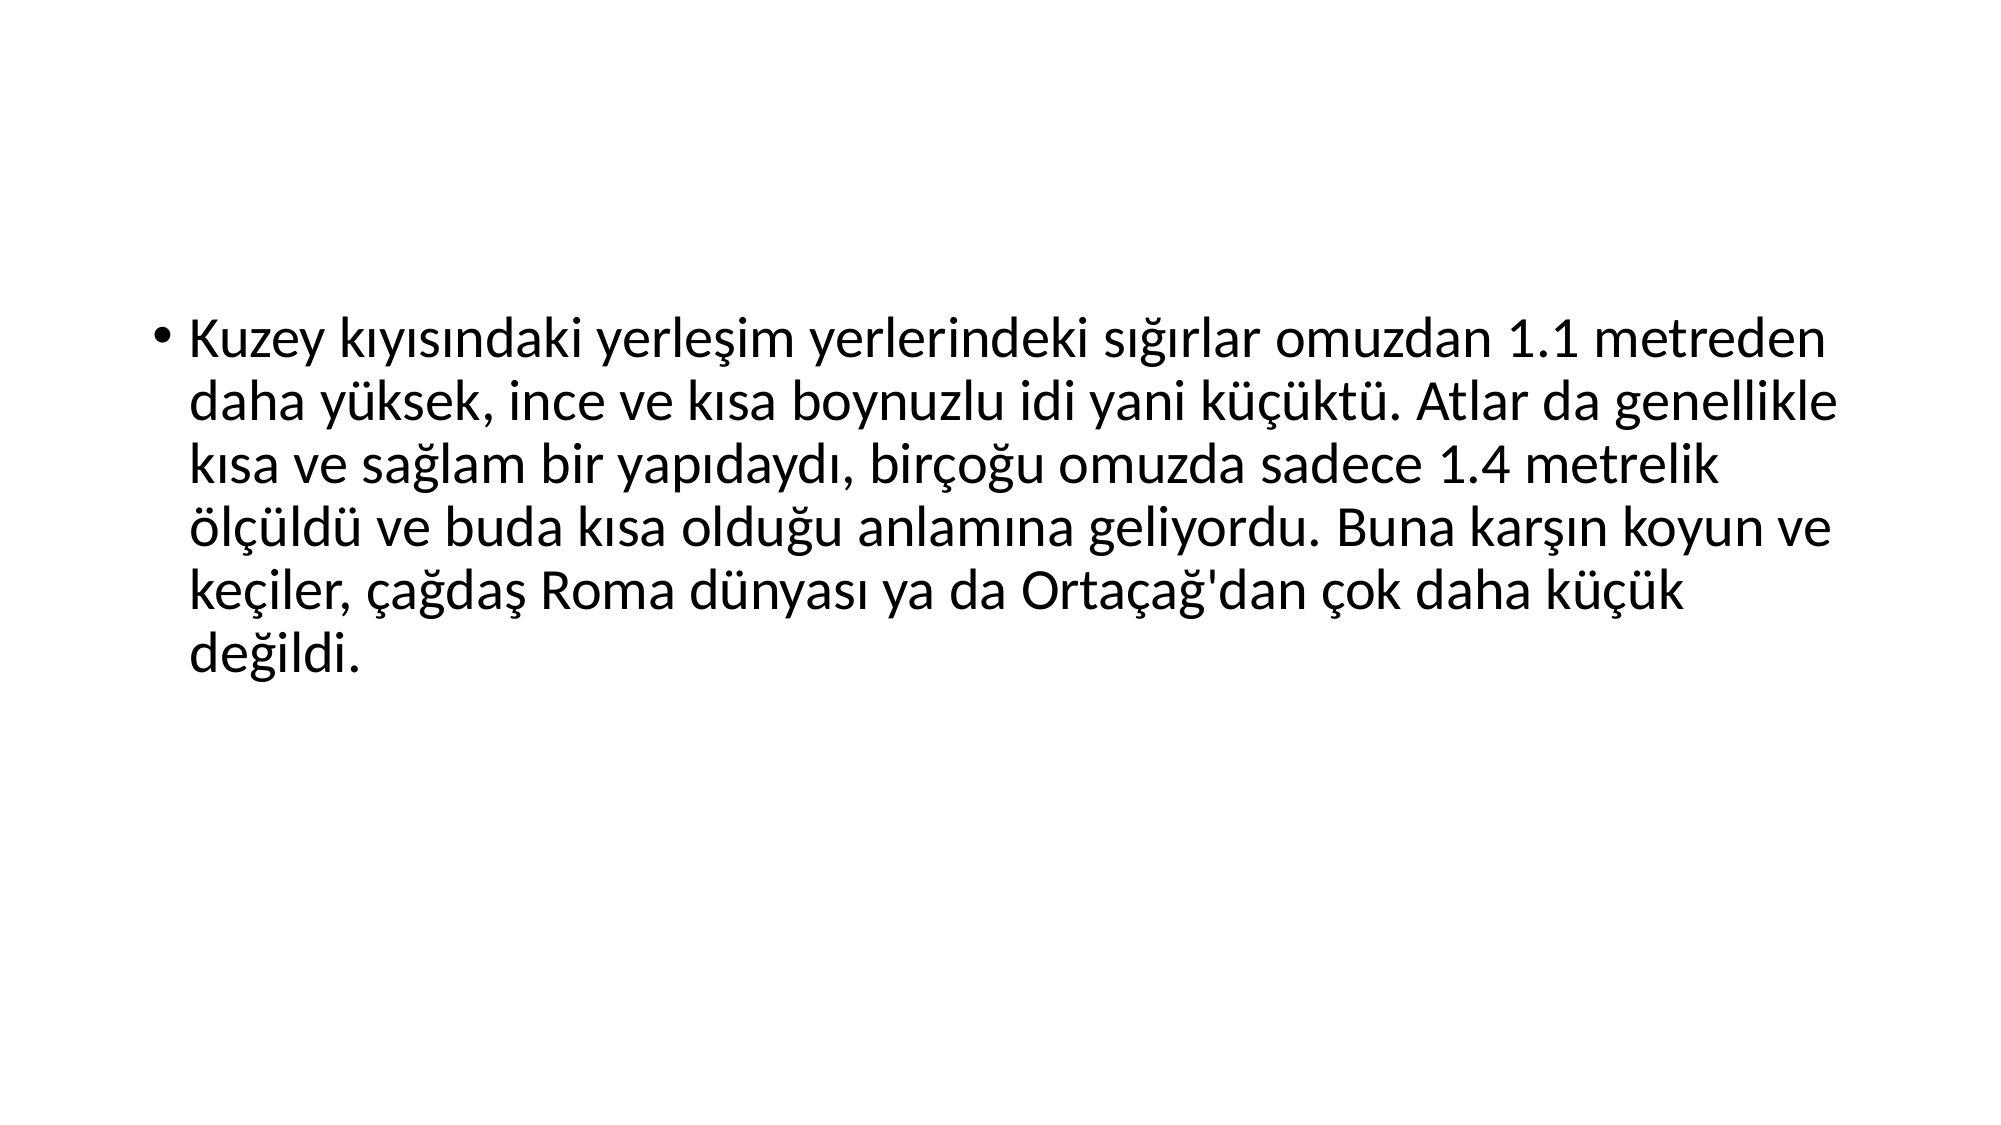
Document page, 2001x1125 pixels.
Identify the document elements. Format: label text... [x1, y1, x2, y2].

list Kuzey kıyısındaki yerleşim yerlerindeki sığırlar omuzdan 1.1 metreden daha yüksek, ince ve kısa boynuzlu idi yani küçüktü. Atlar da genellikle kısa ve sağlam bir yapıdaydı, birçoğu omuzda sadece 1.4 metrelik ölçüldü ve buda kısa olduğu anlamına geliyordu. Buna karşın koyun ve keçiler, çağdaş Roma dünyası ya da Ortaçağ'dan çok daha küçük değildi. [137, 299, 1863, 1014]
